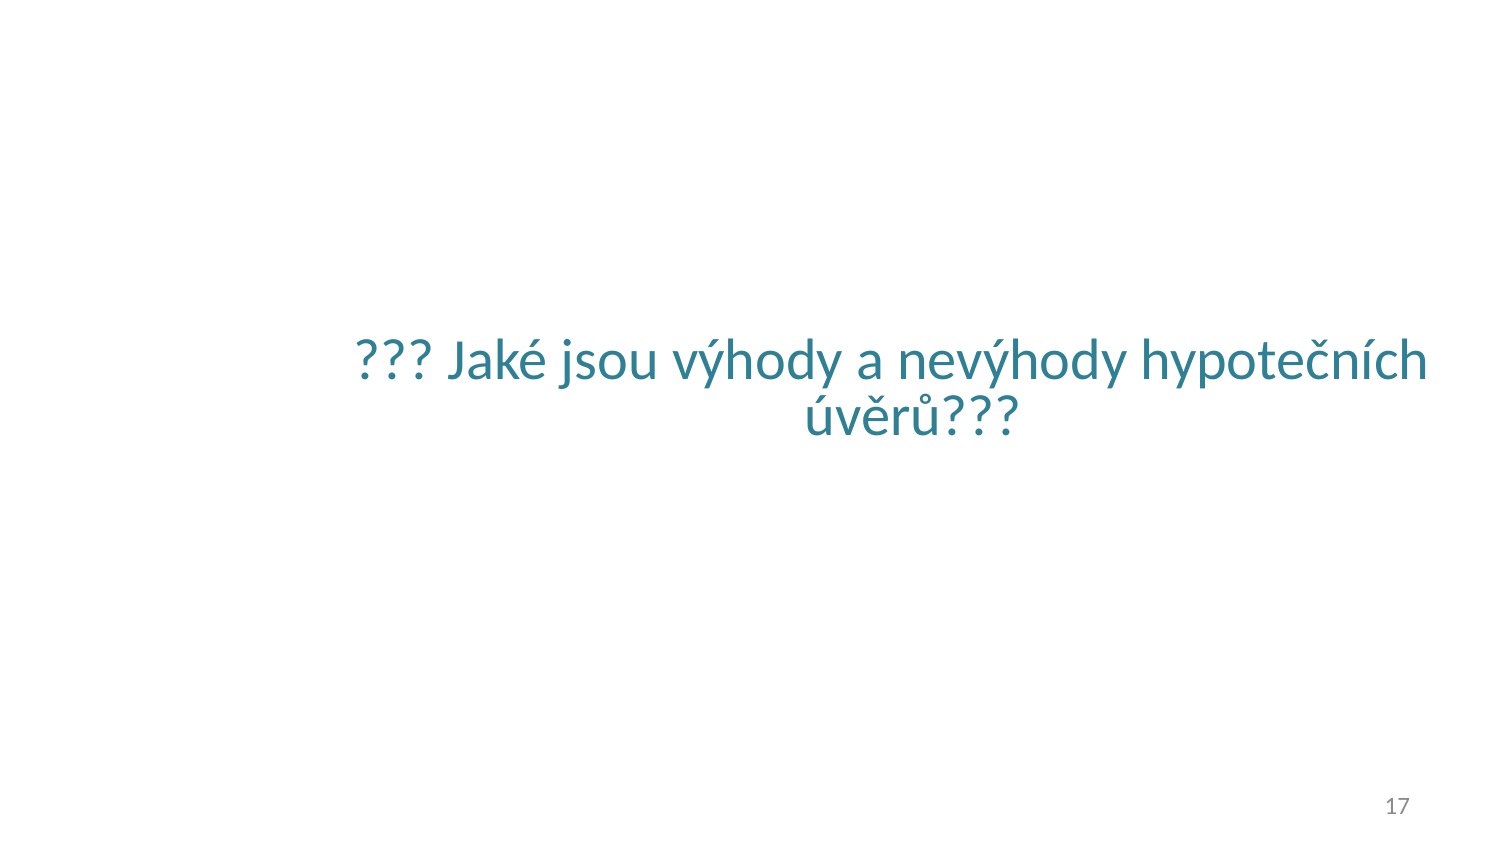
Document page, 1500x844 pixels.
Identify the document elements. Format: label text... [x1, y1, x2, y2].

slide_number 17 [1074, 782, 1425, 828]
list ??? Jaké jsou výhody a nevýhody hypotečních úvěrů??? [336, 327, 1447, 529]
